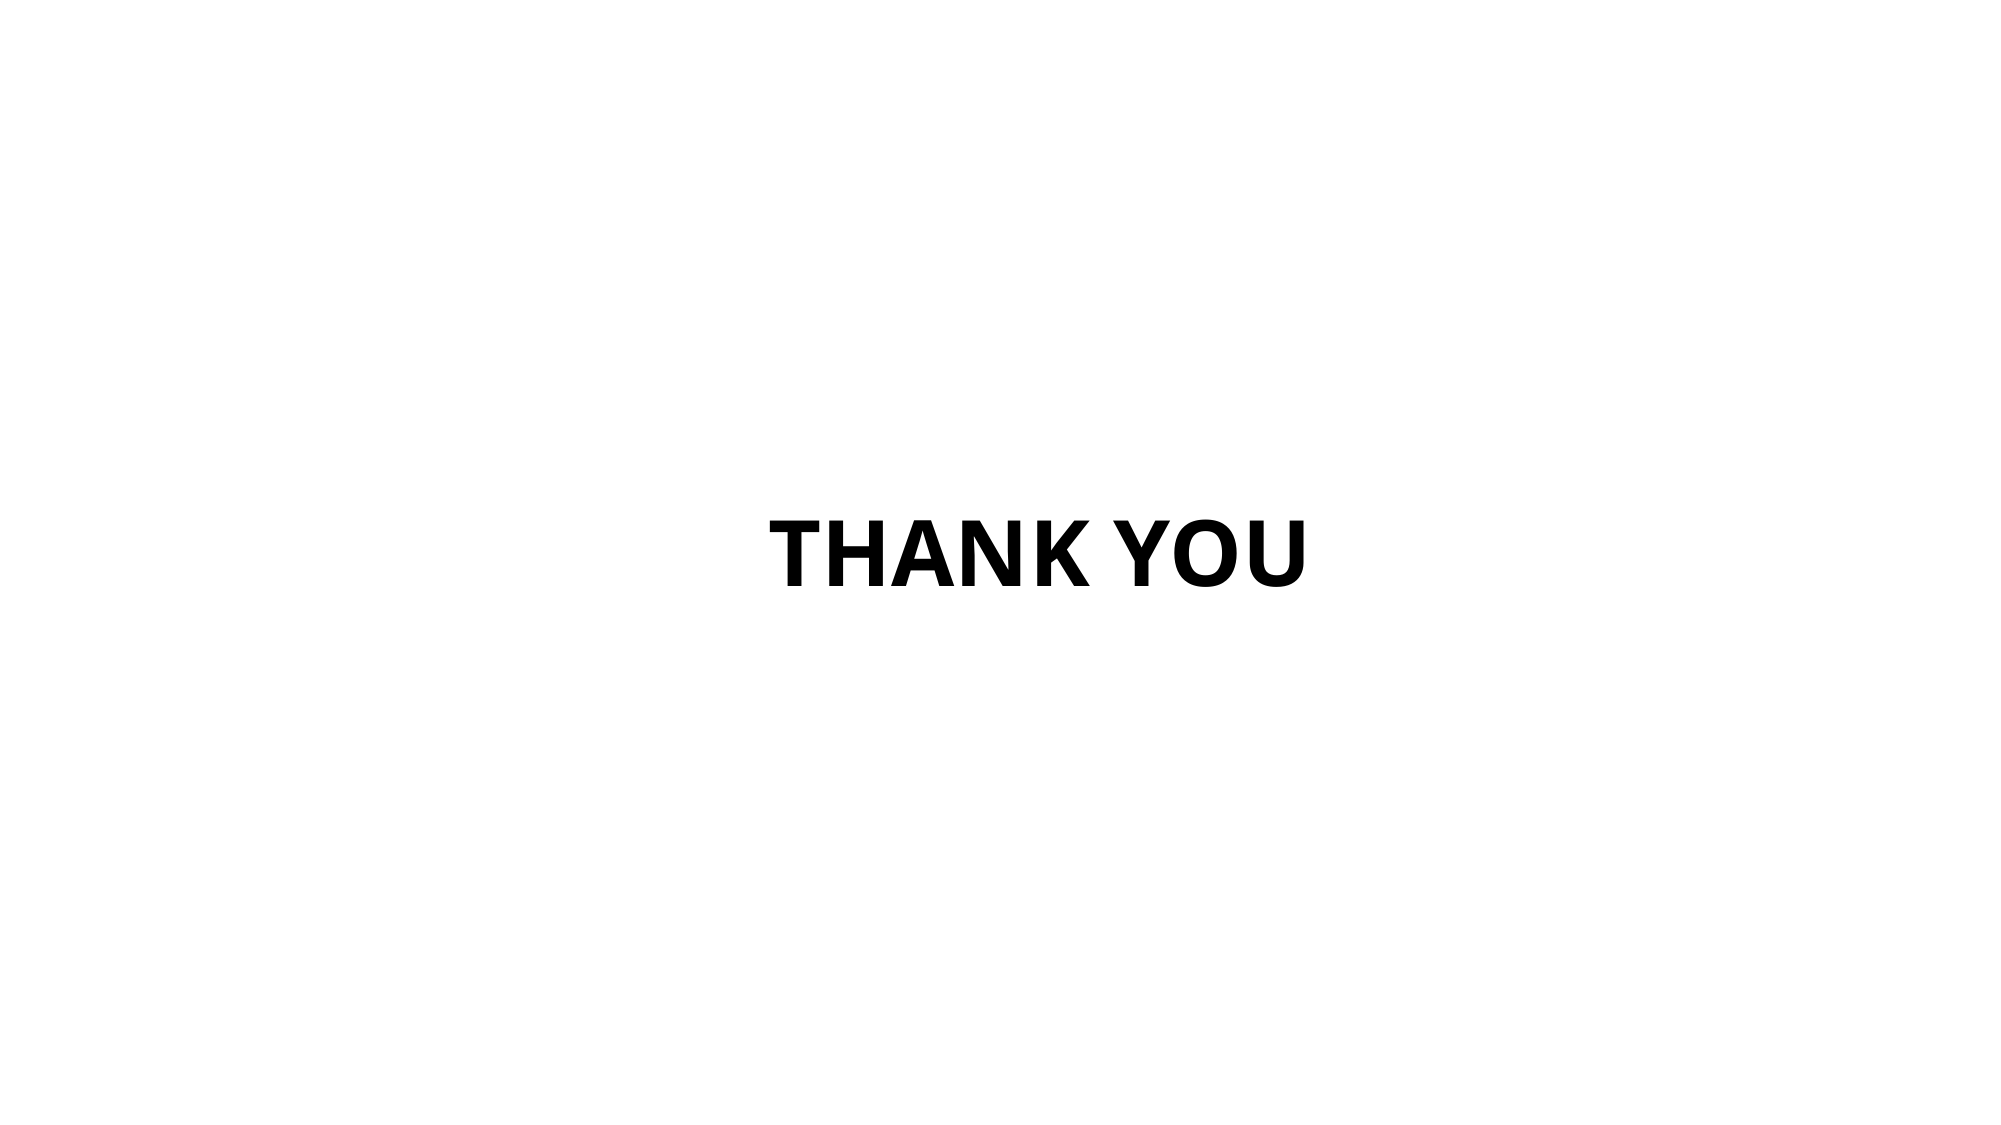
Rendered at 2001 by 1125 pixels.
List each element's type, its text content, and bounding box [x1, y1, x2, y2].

title THANK YOU [177, 393, 1903, 732]
